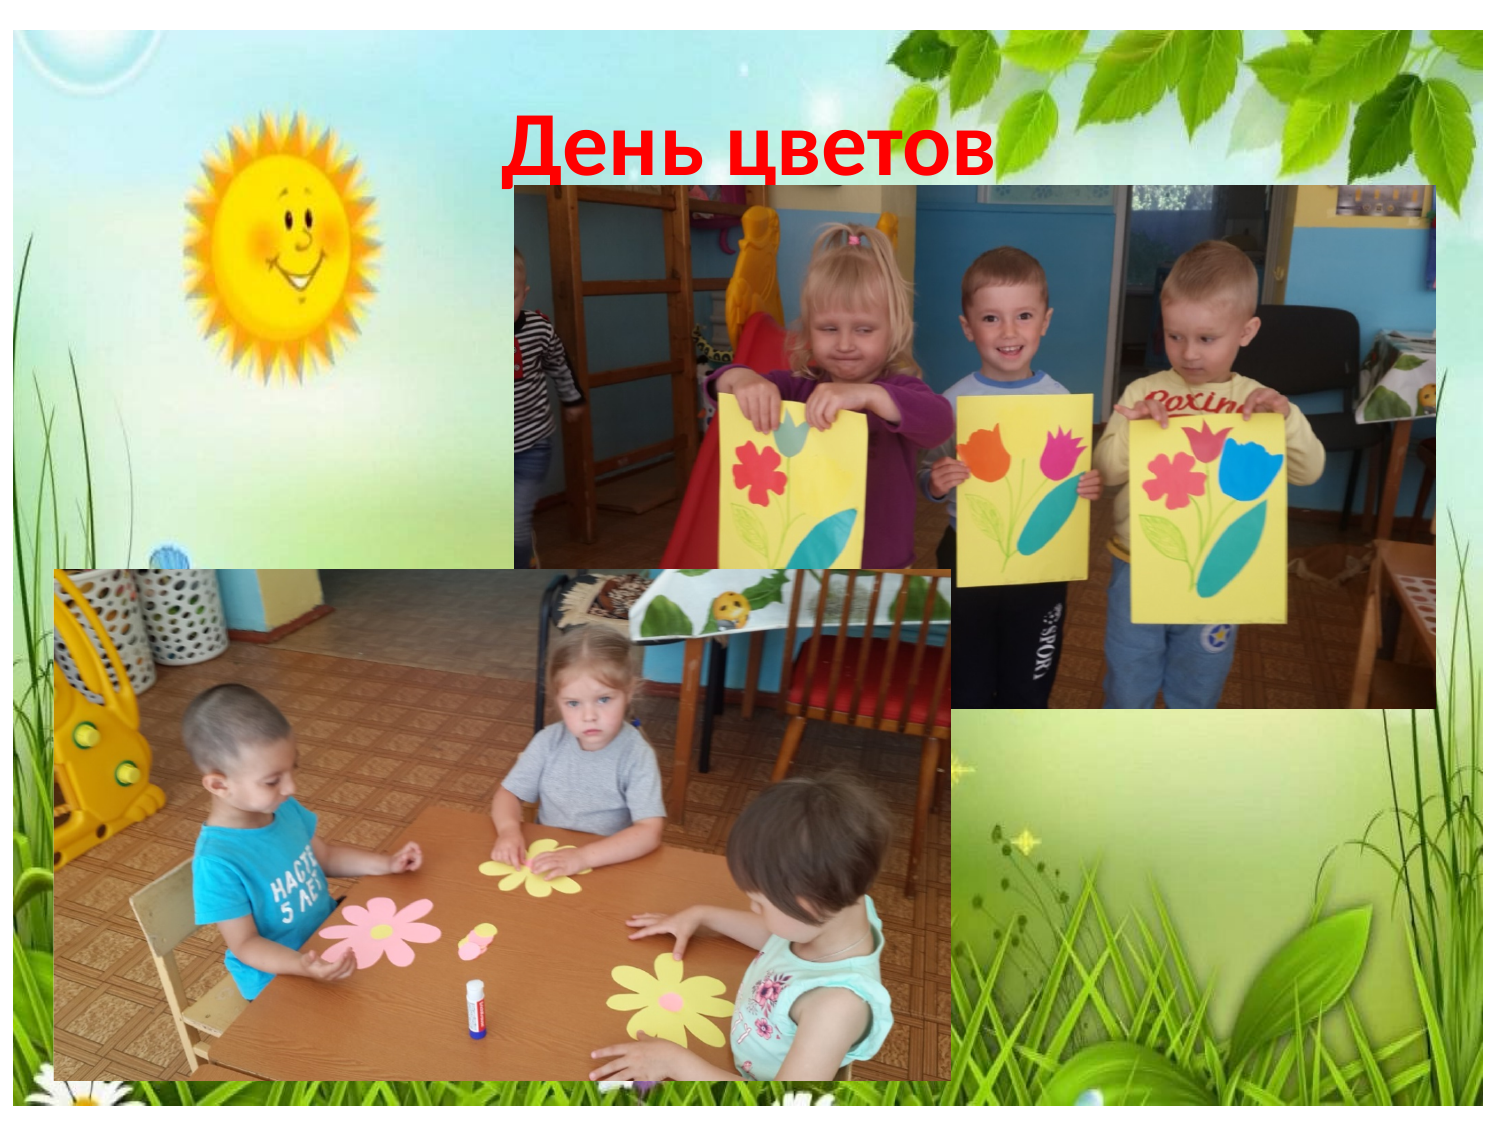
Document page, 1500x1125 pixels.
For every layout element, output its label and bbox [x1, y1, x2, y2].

picture [13, 30, 1483, 1107]
list [513, 184, 1436, 709]
